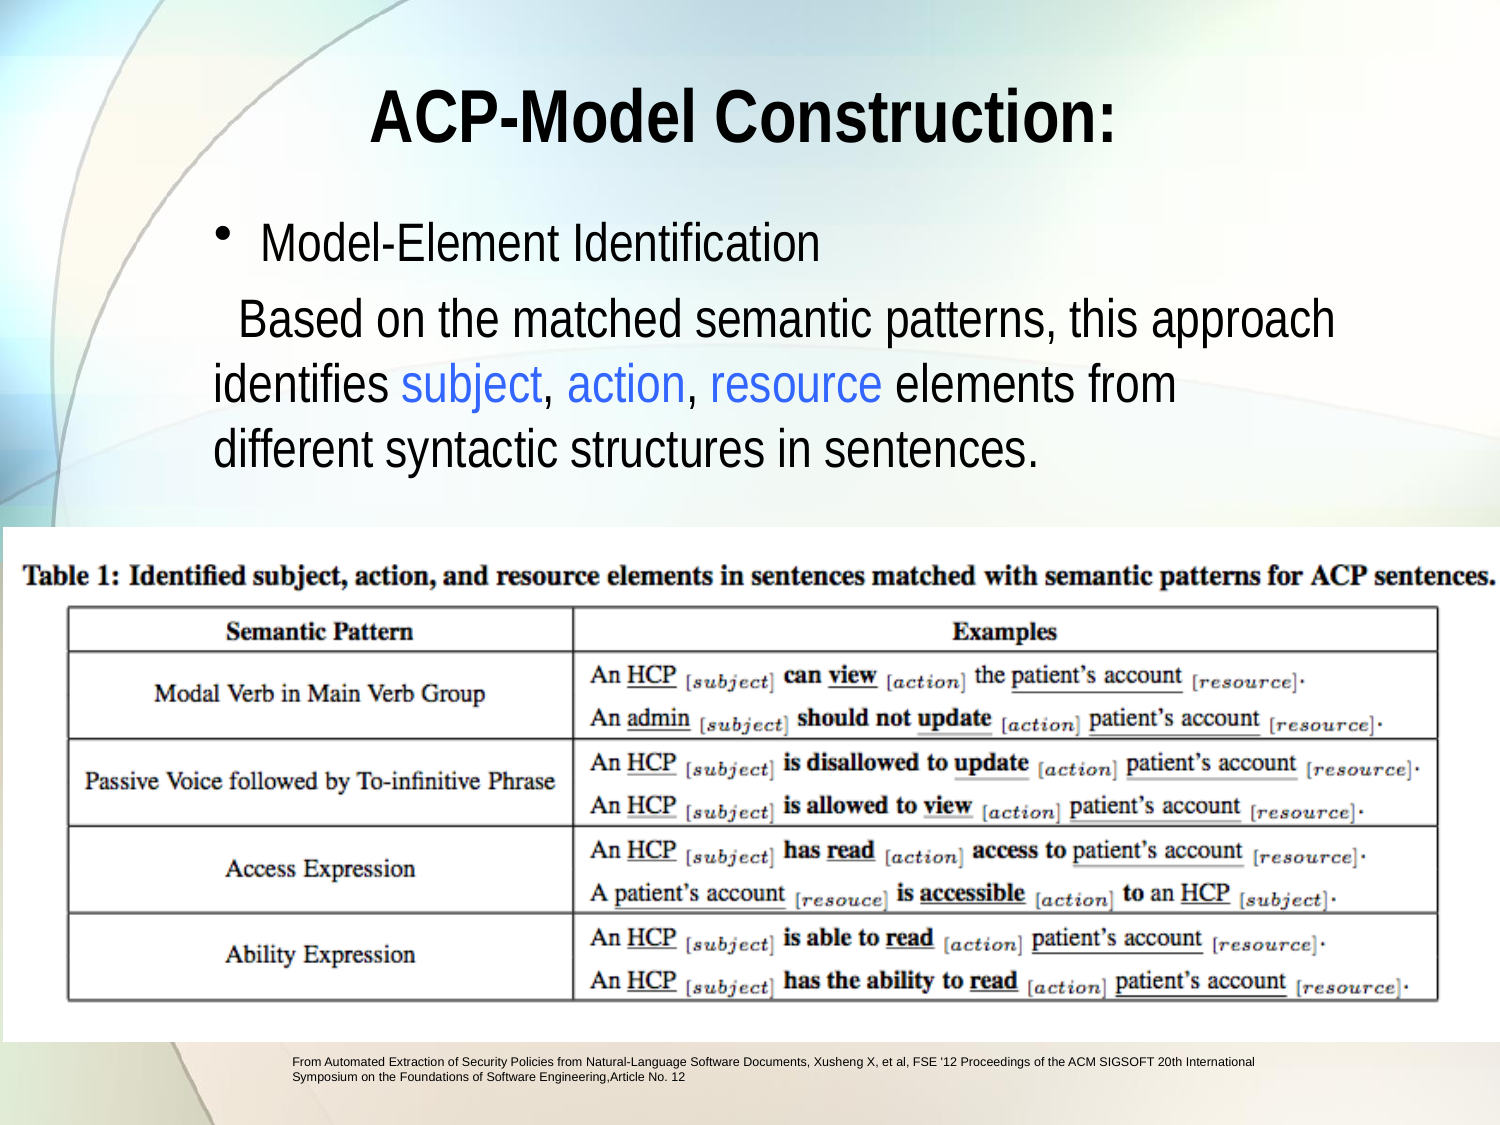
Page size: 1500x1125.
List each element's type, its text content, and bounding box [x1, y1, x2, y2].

title ACP-Model Construction: [24, 50, 1463, 175]
list Model-Element Identification Based on the matched semantic patterns, this approach identifies subject, action, resource elements from different syntactic structures in sentences. [123, 200, 1362, 525]
picture [0, 0, 1500, 1125]
text_box From Automated Extraction of Security Policies from Natural-Language Software Documents, Xusheng X, et al, FSE '12 Proceedings of the ACM SIGSOFT 20th International Symposium on the Foundations of Software Engineering,Article No. 12 [277, 1049, 1270, 1092]
